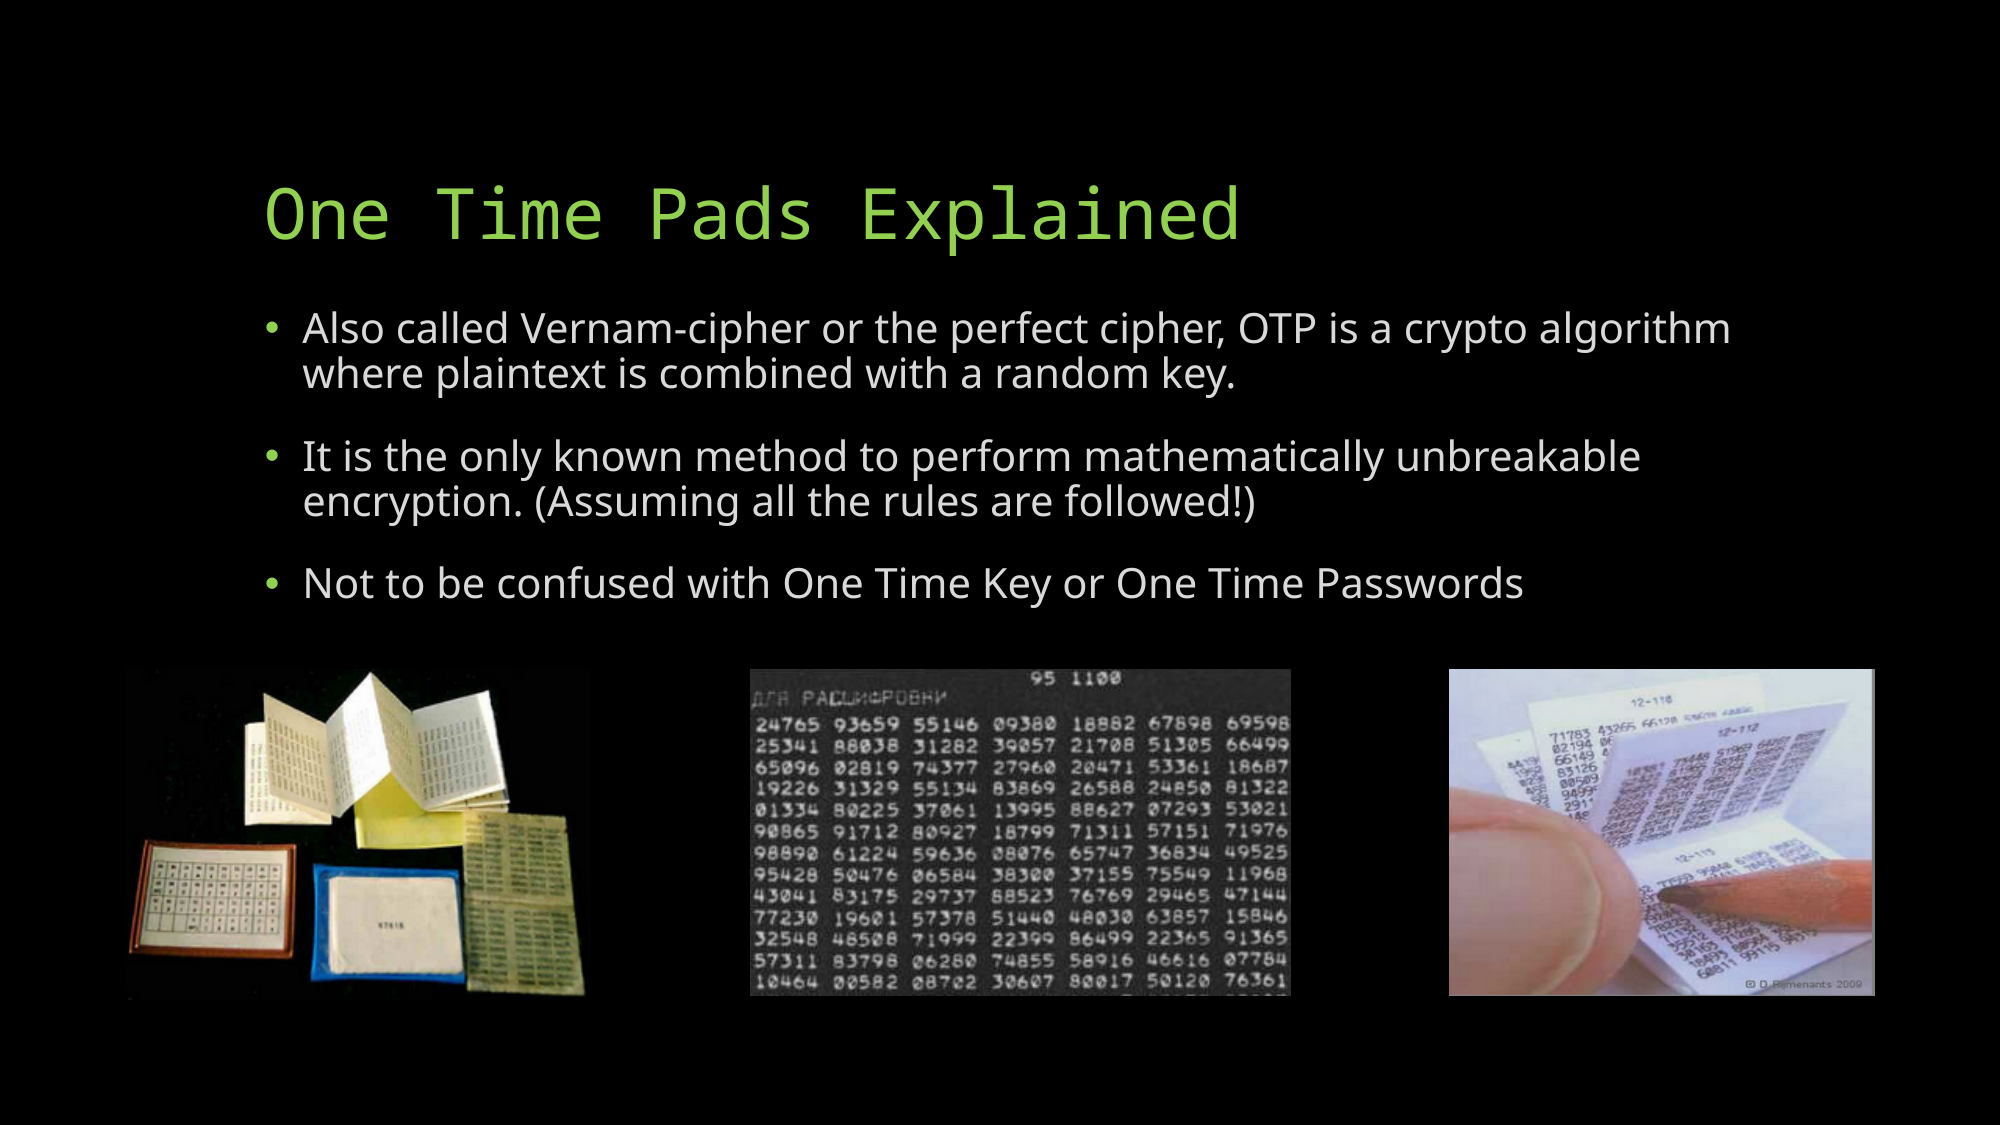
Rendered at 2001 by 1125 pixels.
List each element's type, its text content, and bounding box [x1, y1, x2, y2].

list Also called Vernam-cipher or the perfect cipher, OTP is a crypto algorithm where plaintext is combined with a random key. It is the only known method to perform mathematically unbreakable encryption. (Assuming all the rules are followed!) Not to be confused with One Time Key or One Time Passwords [249, 299, 1750, 1000]
title One Time Pads Explained [249, 75, 1750, 263]
picture [1449, 669, 1875, 996]
picture [124, 669, 591, 1000]
picture [749, 669, 1291, 996]
